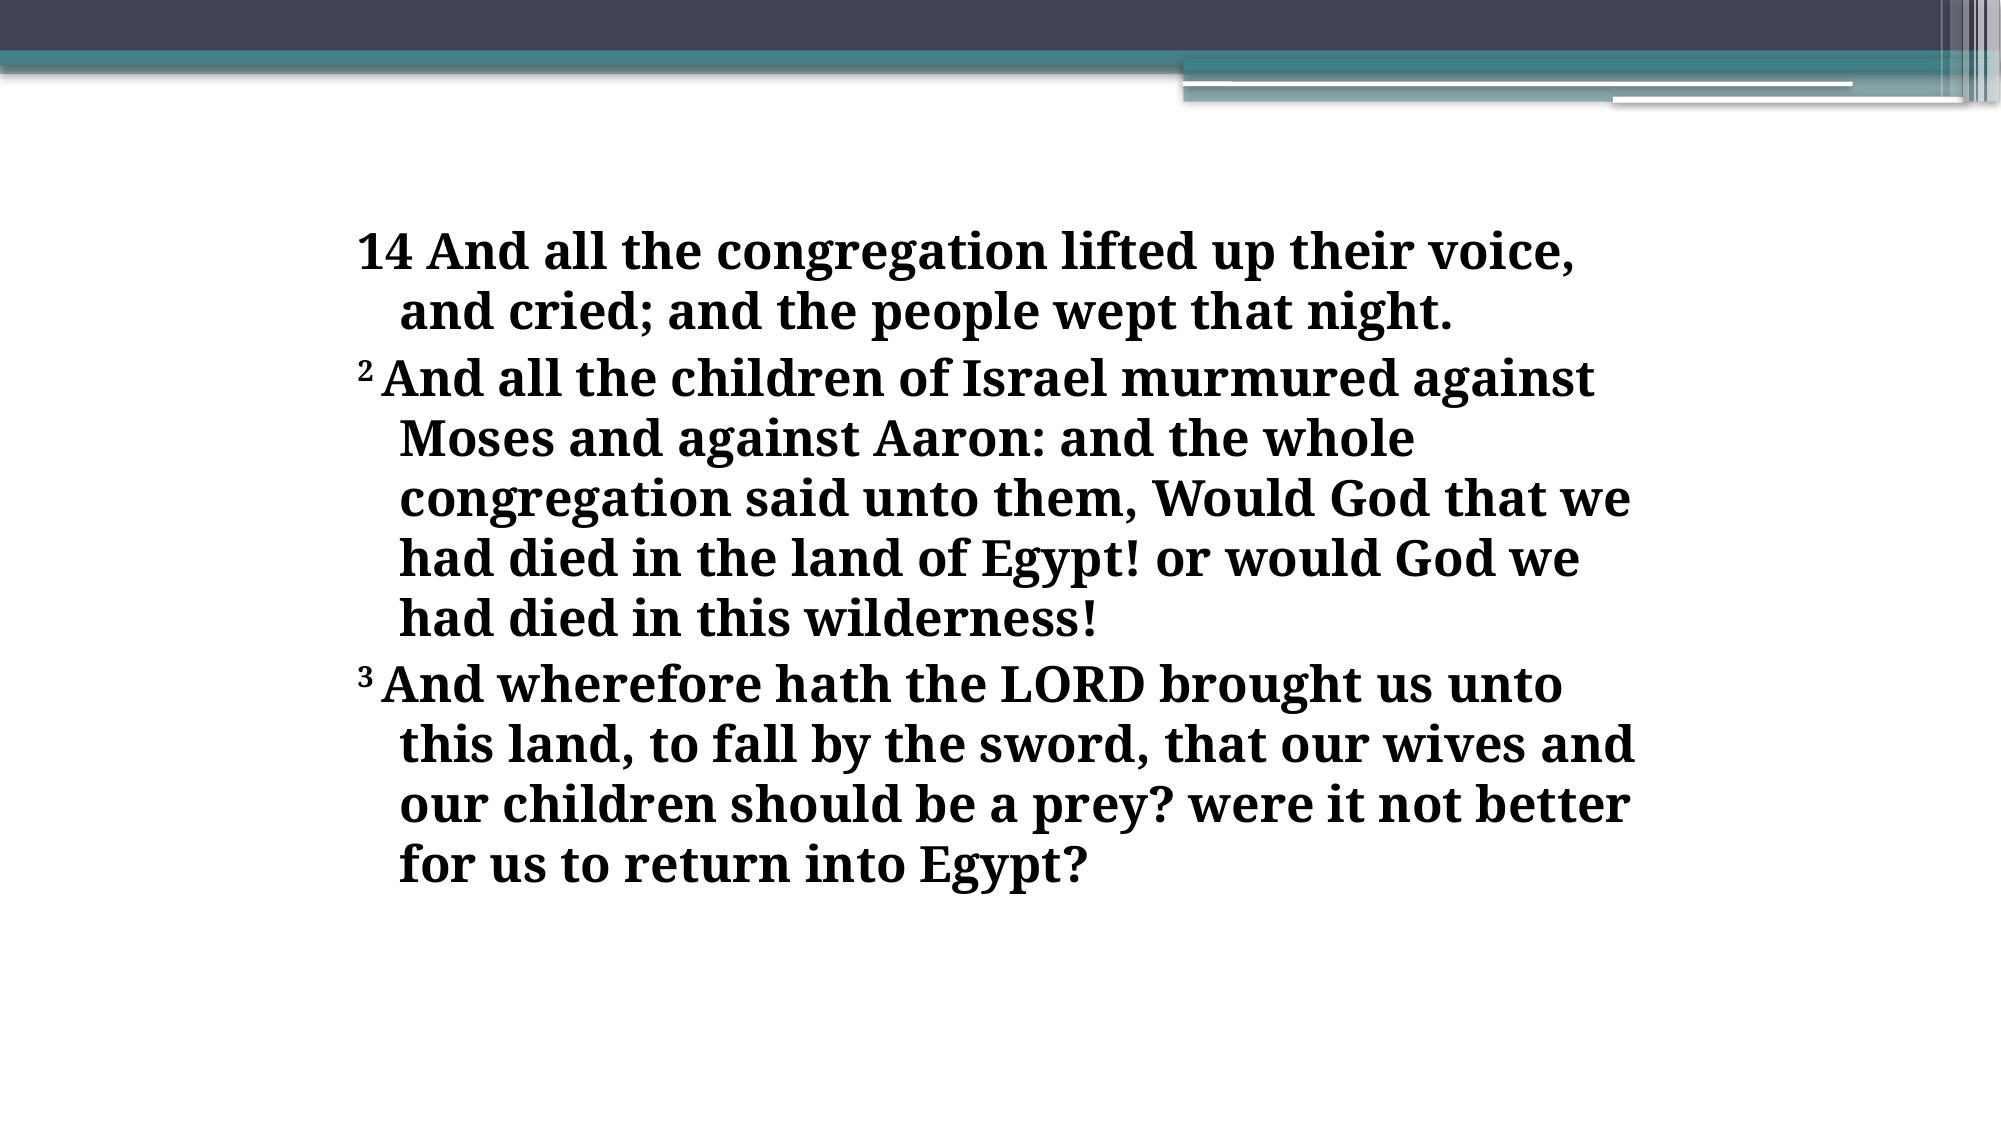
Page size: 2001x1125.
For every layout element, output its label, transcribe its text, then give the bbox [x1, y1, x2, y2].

list 14 And all the congregation lifted up their voice, and cried; and the people wept that night. 2 And all the children of Israel murmured against Moses and against Aaron: and the whole congregation said unto them, Would God that we had died in the land of Egypt! or would God we had died in this wilderness! 3 And wherefore hath the Lord brought us unto this land, to fall by the sword, that our wives and our children should be a prey? were it not better for us to return into Egypt? [324, 212, 1675, 1100]
